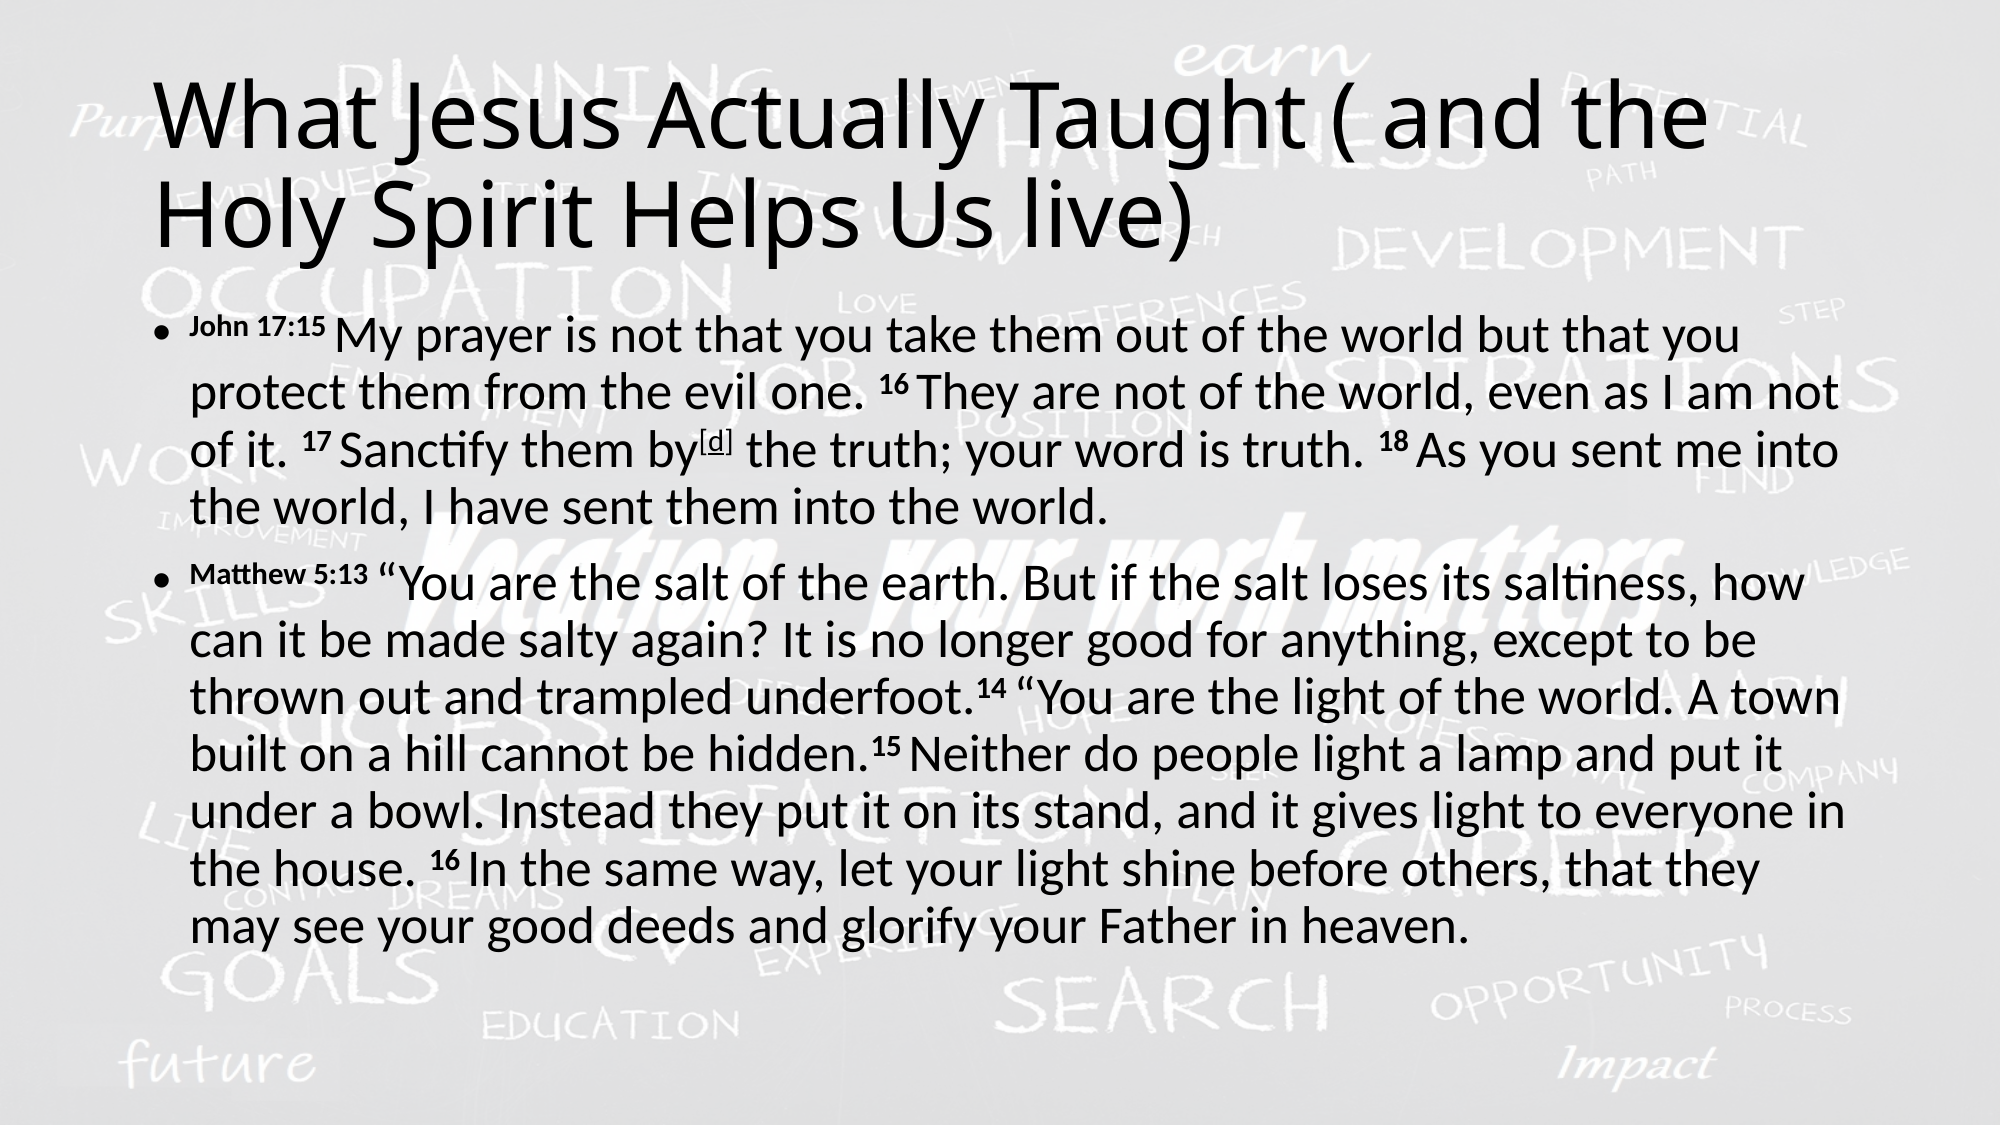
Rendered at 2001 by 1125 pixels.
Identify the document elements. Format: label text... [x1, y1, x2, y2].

list John 17:15 My prayer is not that you take them out of the world but that you protect them from the evil one. 16 They are not of the world, even as I am not of it. 17 Sanctify them by[d] the truth; your word is truth. 18 As you sent me into the world, I have sent them into the world. Matthew 5:13 “You are the salt of the earth. But if the salt loses its saltiness, how can it be made salty again? It is no longer good for anything, except to be thrown out and trampled underfoot.14 “You are the light of the world. A town built on a hill cannot be hidden.15 Neither do people light a lamp and put it under a bowl. Instead they put it on its stand, and it gives light to everyone in the house. 16 In the same way, let your light shine before others, that they may see your good deeds and glorify your Father in heaven. [137, 299, 1863, 1014]
title What Jesus Actually Taught ( and the Holy Spirit Helps Us live) [137, 59, 1863, 278]
